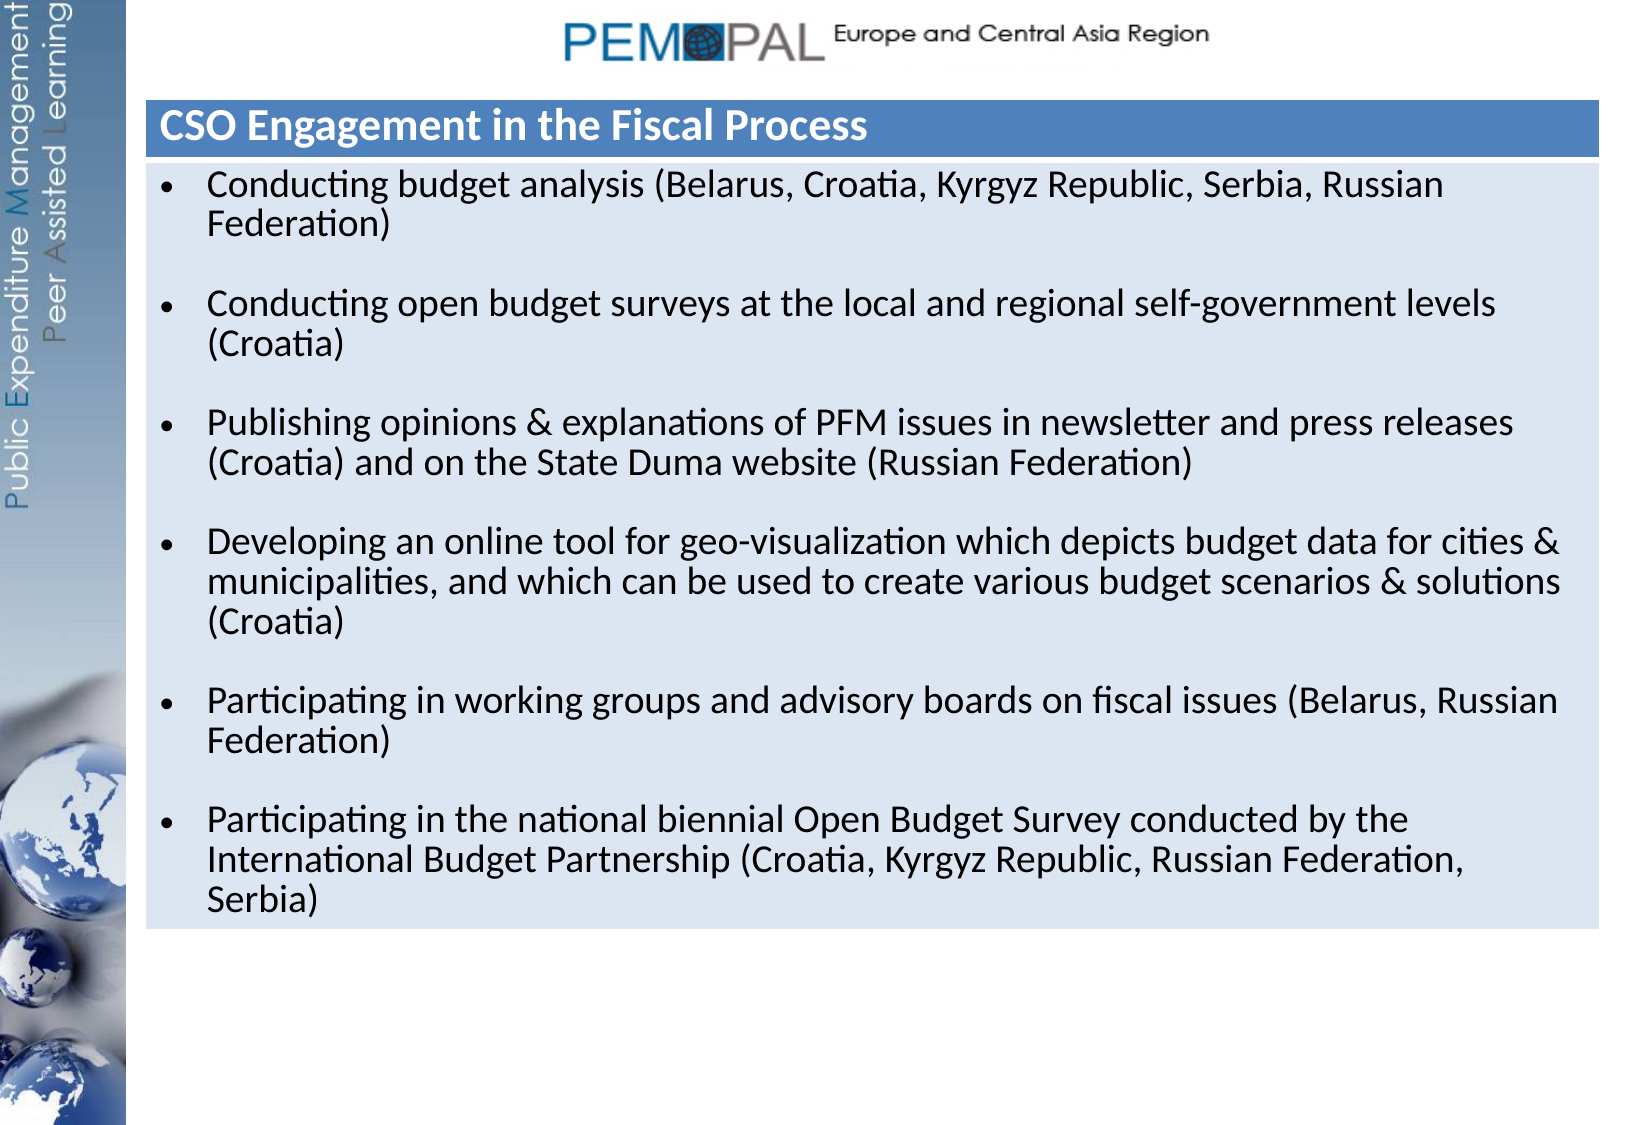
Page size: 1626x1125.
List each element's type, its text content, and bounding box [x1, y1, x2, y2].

picture [562, 12, 1213, 71]
table_header CSO Engagement in the Fiscal Process [167, 100, 1599, 157]
table_cell Conducting budget analysis (Belarus, Croatia, Kyrgyz Republic, Serbia, Russian Federation) Conducting open budget surveys at the local and regional self-government levels (Croatia) Publishing opinions & explanations of PFM issues in newsletter and press releases (Croatia) and on the State Duma website (Russian Federation) Developing an online tool for geo-visualization which depicts budget data for cities & municipalities, and which can be used to create various budget scenarios & solutions (Croatia) Participating in working groups and advisory boards on fiscal issues (Belarus, Russian Federation) Participating in the national biennial Open Budget Survey conducted by the International Budget Partnership (Croatia, Kyrgyz Republic, Russian Federation, Serbia) [167, 163, 1599, 929]
picture [0, 0, 126, 1125]
